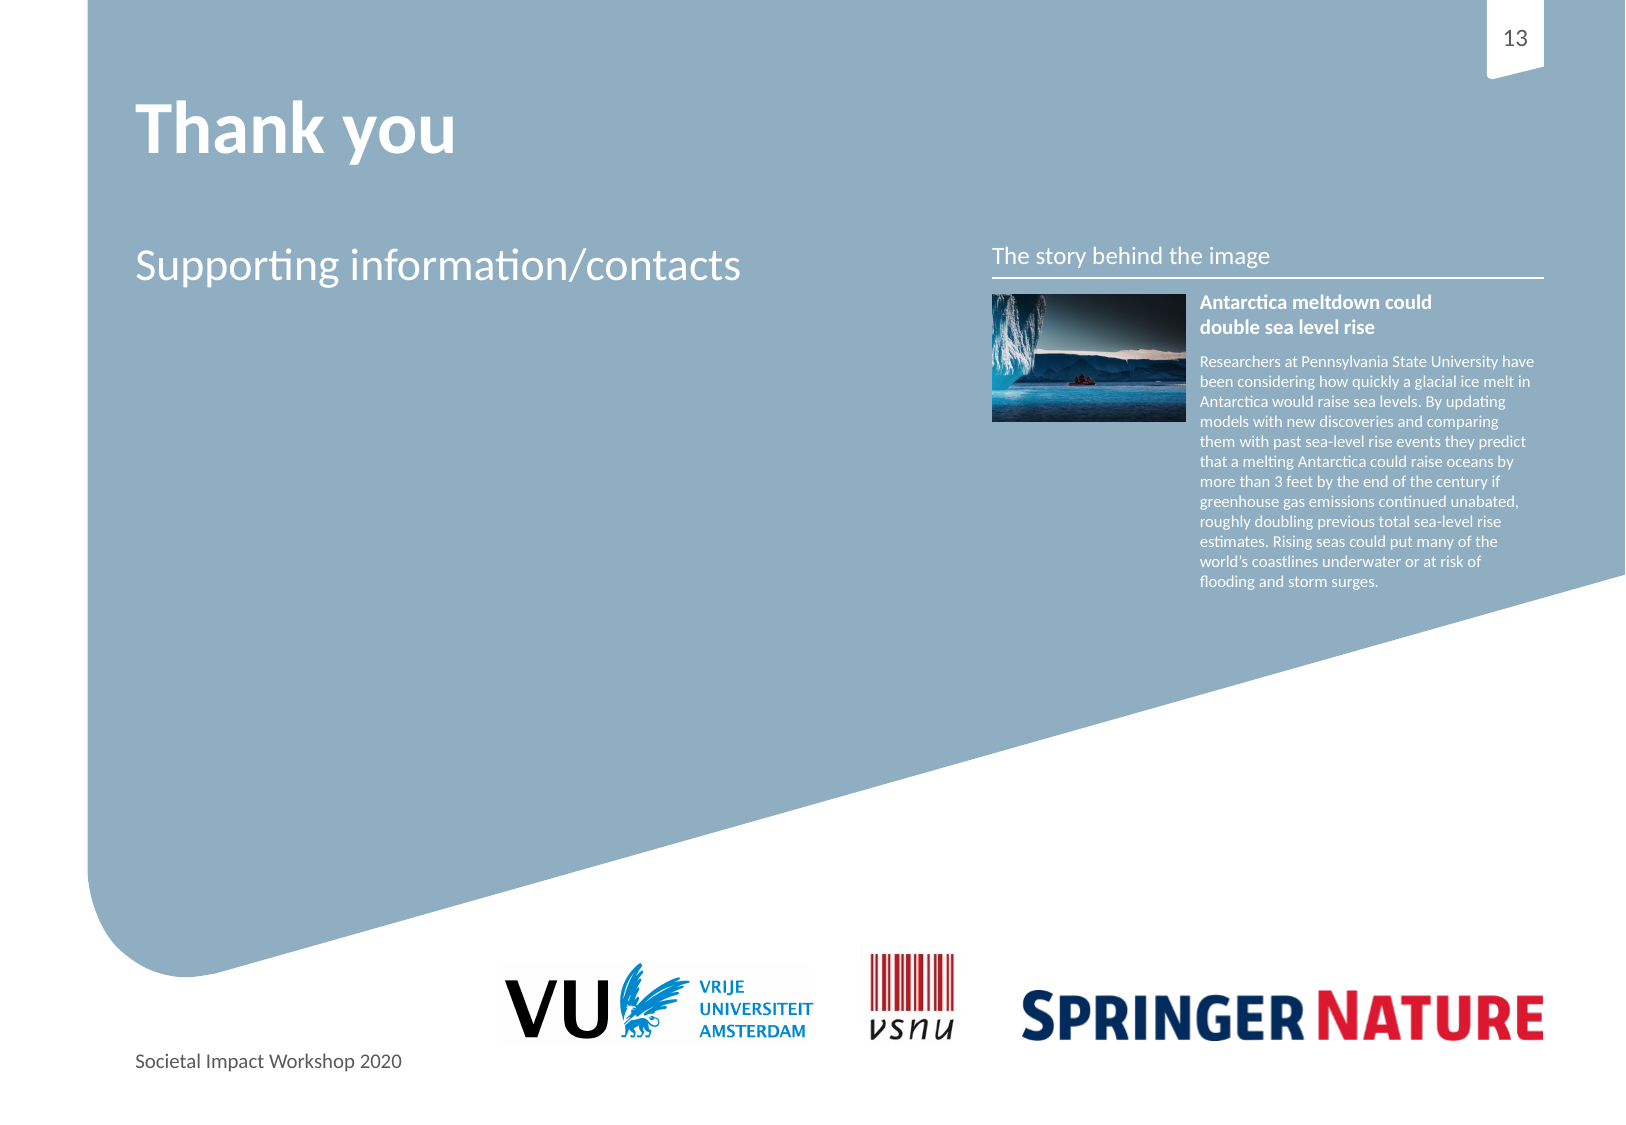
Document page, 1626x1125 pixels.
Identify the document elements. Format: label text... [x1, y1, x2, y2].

picture [992, 294, 1186, 422]
title Thank you [135, 92, 1487, 154]
picture [1022, 990, 1543, 1041]
list Supporting information/contacts [135, 231, 875, 870]
picture [860, 945, 963, 1048]
picture [499, 962, 815, 1046]
